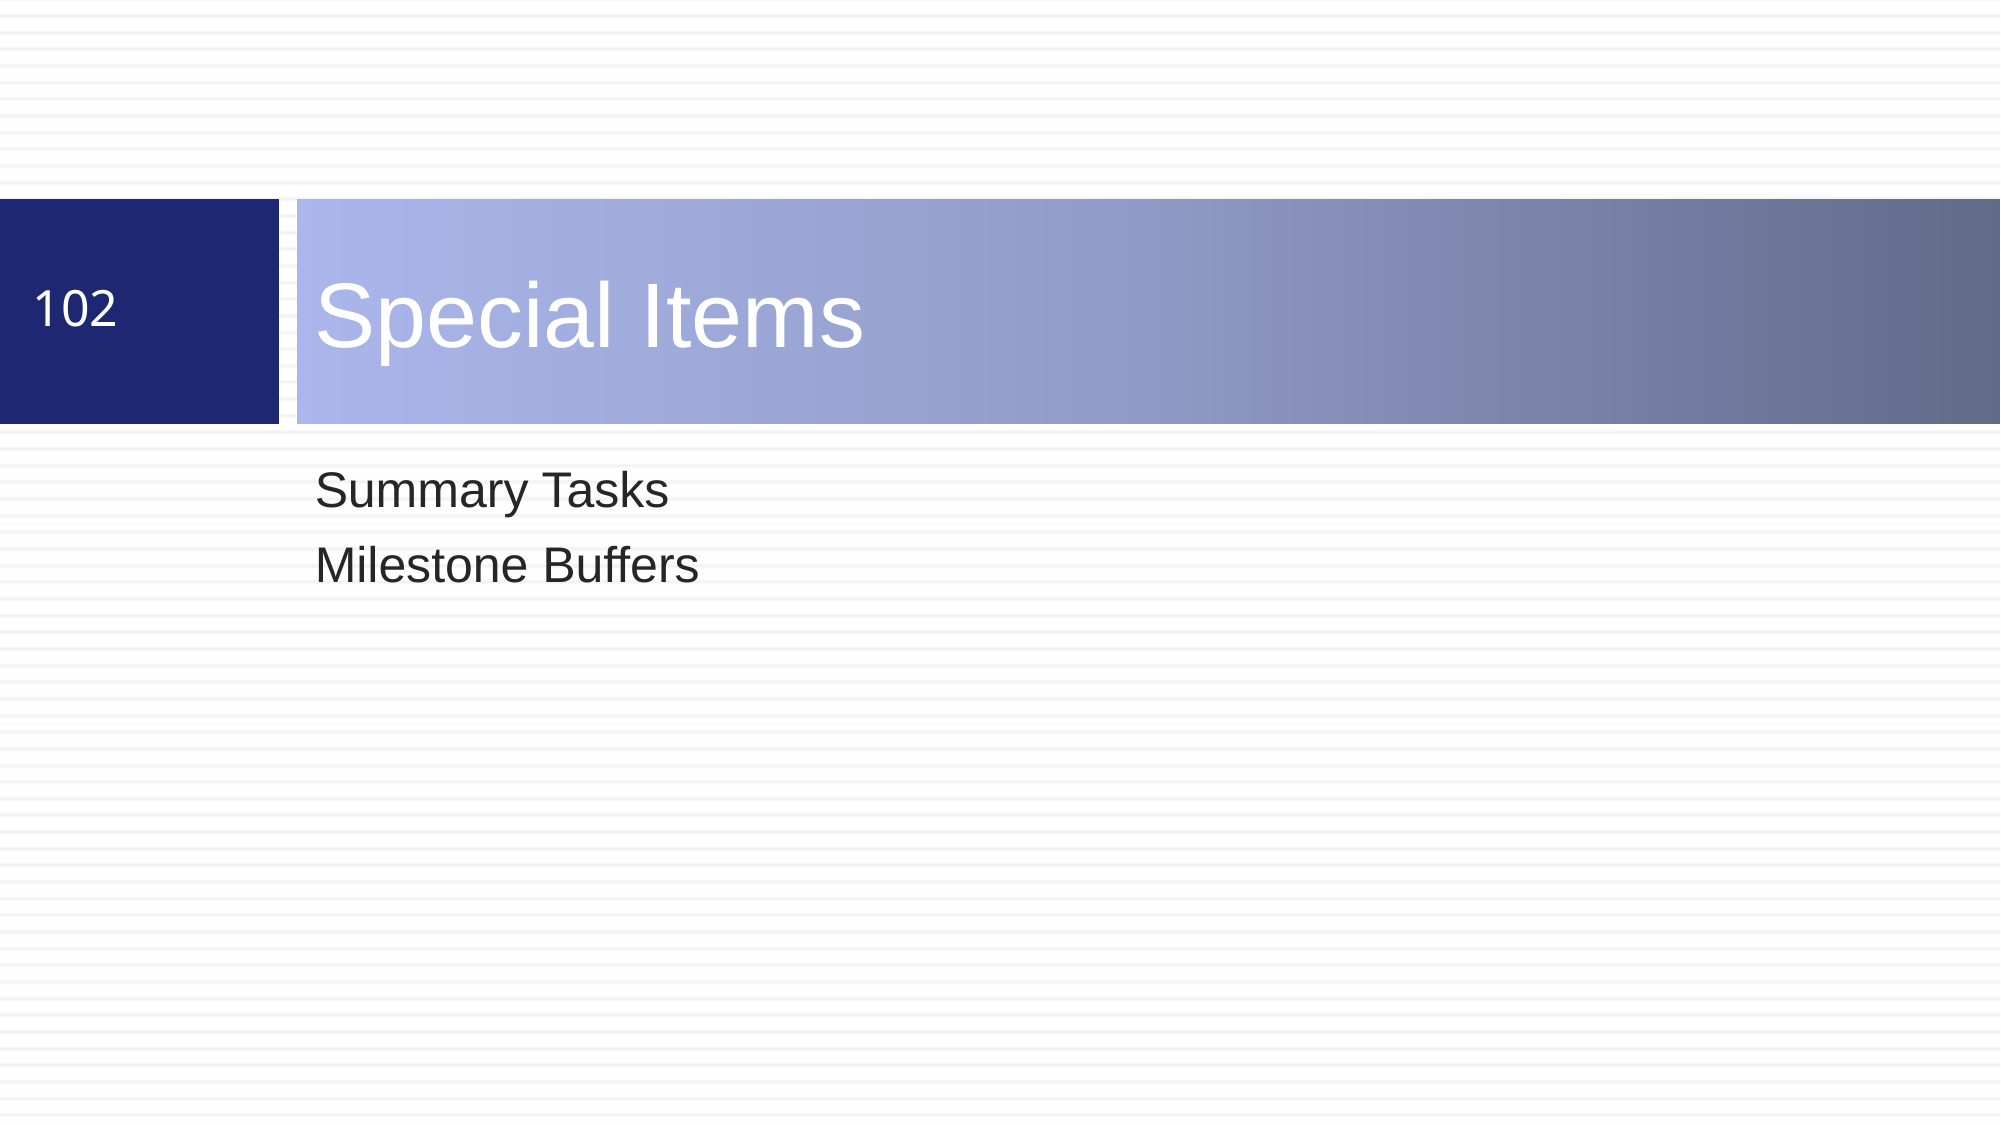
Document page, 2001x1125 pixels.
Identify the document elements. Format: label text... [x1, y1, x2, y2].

title Special Items [300, 229, 1967, 392]
list Summary Tasks Milestone Buffers [300, 450, 1858, 725]
slide_number 102 [0, 252, 150, 368]
picture [0, 199, 2000, 424]
